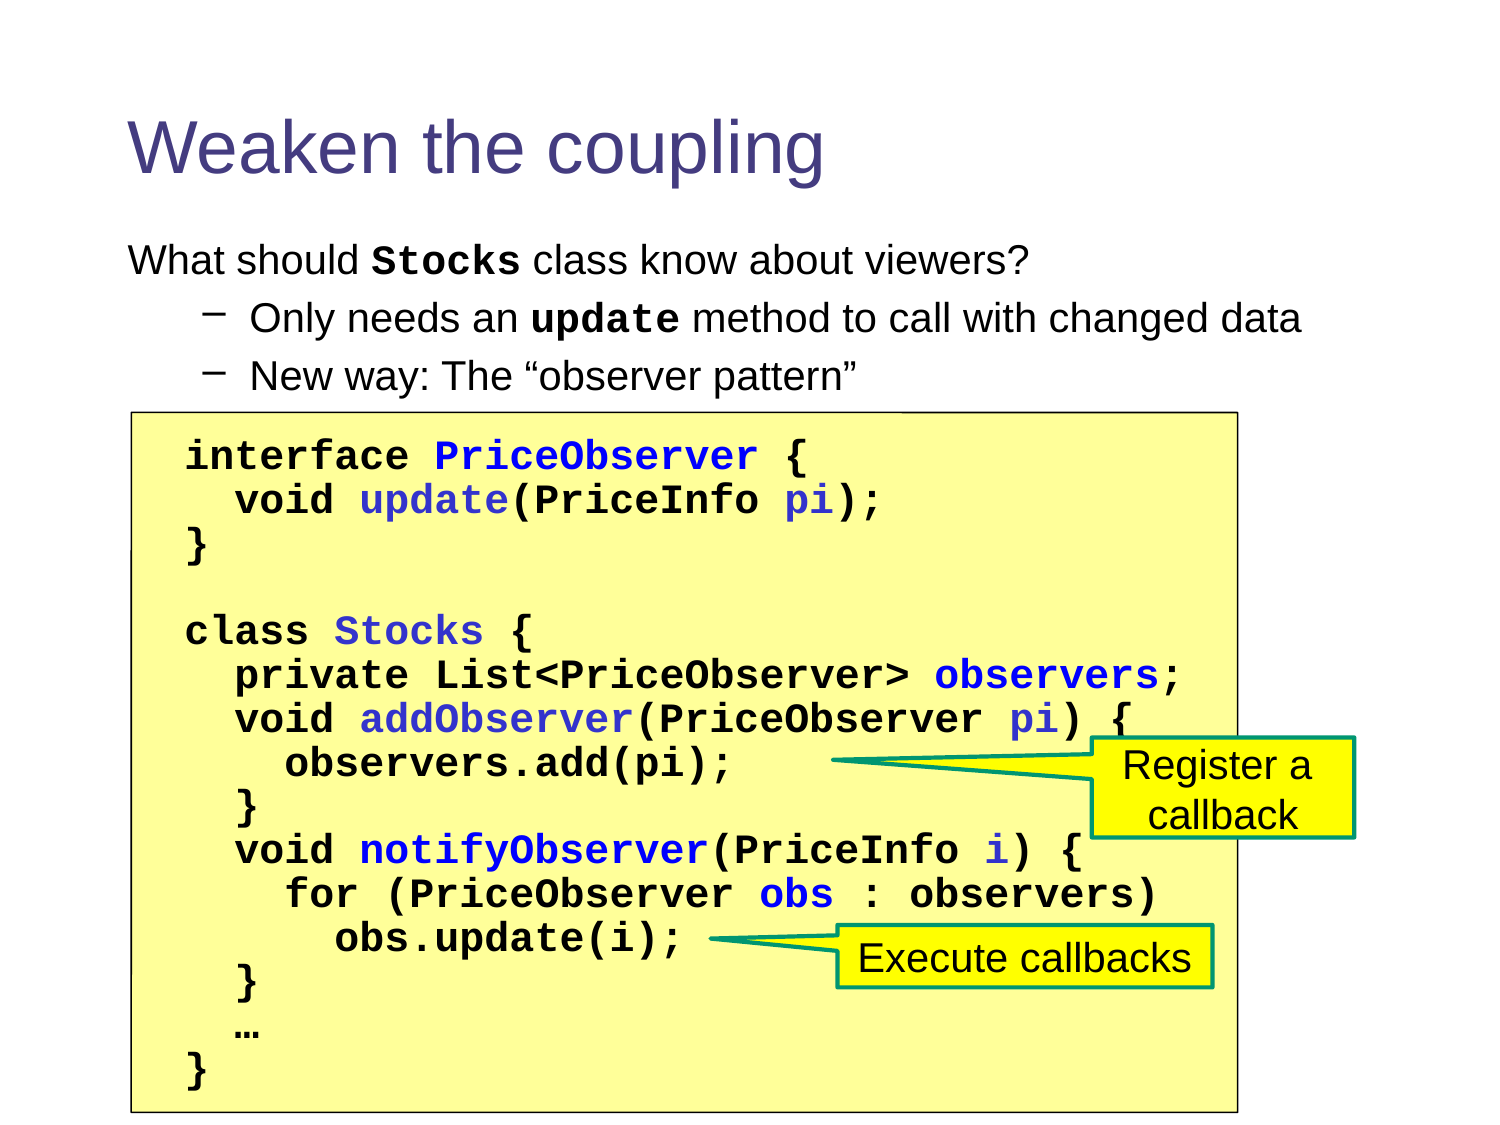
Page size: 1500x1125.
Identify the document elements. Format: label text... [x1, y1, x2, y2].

text_box Register a callback [830, 735, 1357, 840]
footer CSE331 Fall 2015 [474, 1113, 1038, 1125]
title Weaken the coupling [112, 50, 1388, 224]
slide_number 30 [1074, 1050, 1388, 1125]
text_box Execute callbacks [708, 922, 1215, 990]
list What should Stocks class know about viewers? Only needs an update method to call with changed data New way: The “observer pattern” [112, 224, 1388, 963]
text_box interface PriceObserver { void update(PriceInfo pi); } class Stocks { private List<PriceObserver> observers; void addObserver(PriceObserver pi) { observers.add(pi); } void notifyObserver(PriceInfo i) { for (PriceObserver obs : observers) obs.update(i); } … } [131, 412, 1238, 1113]
